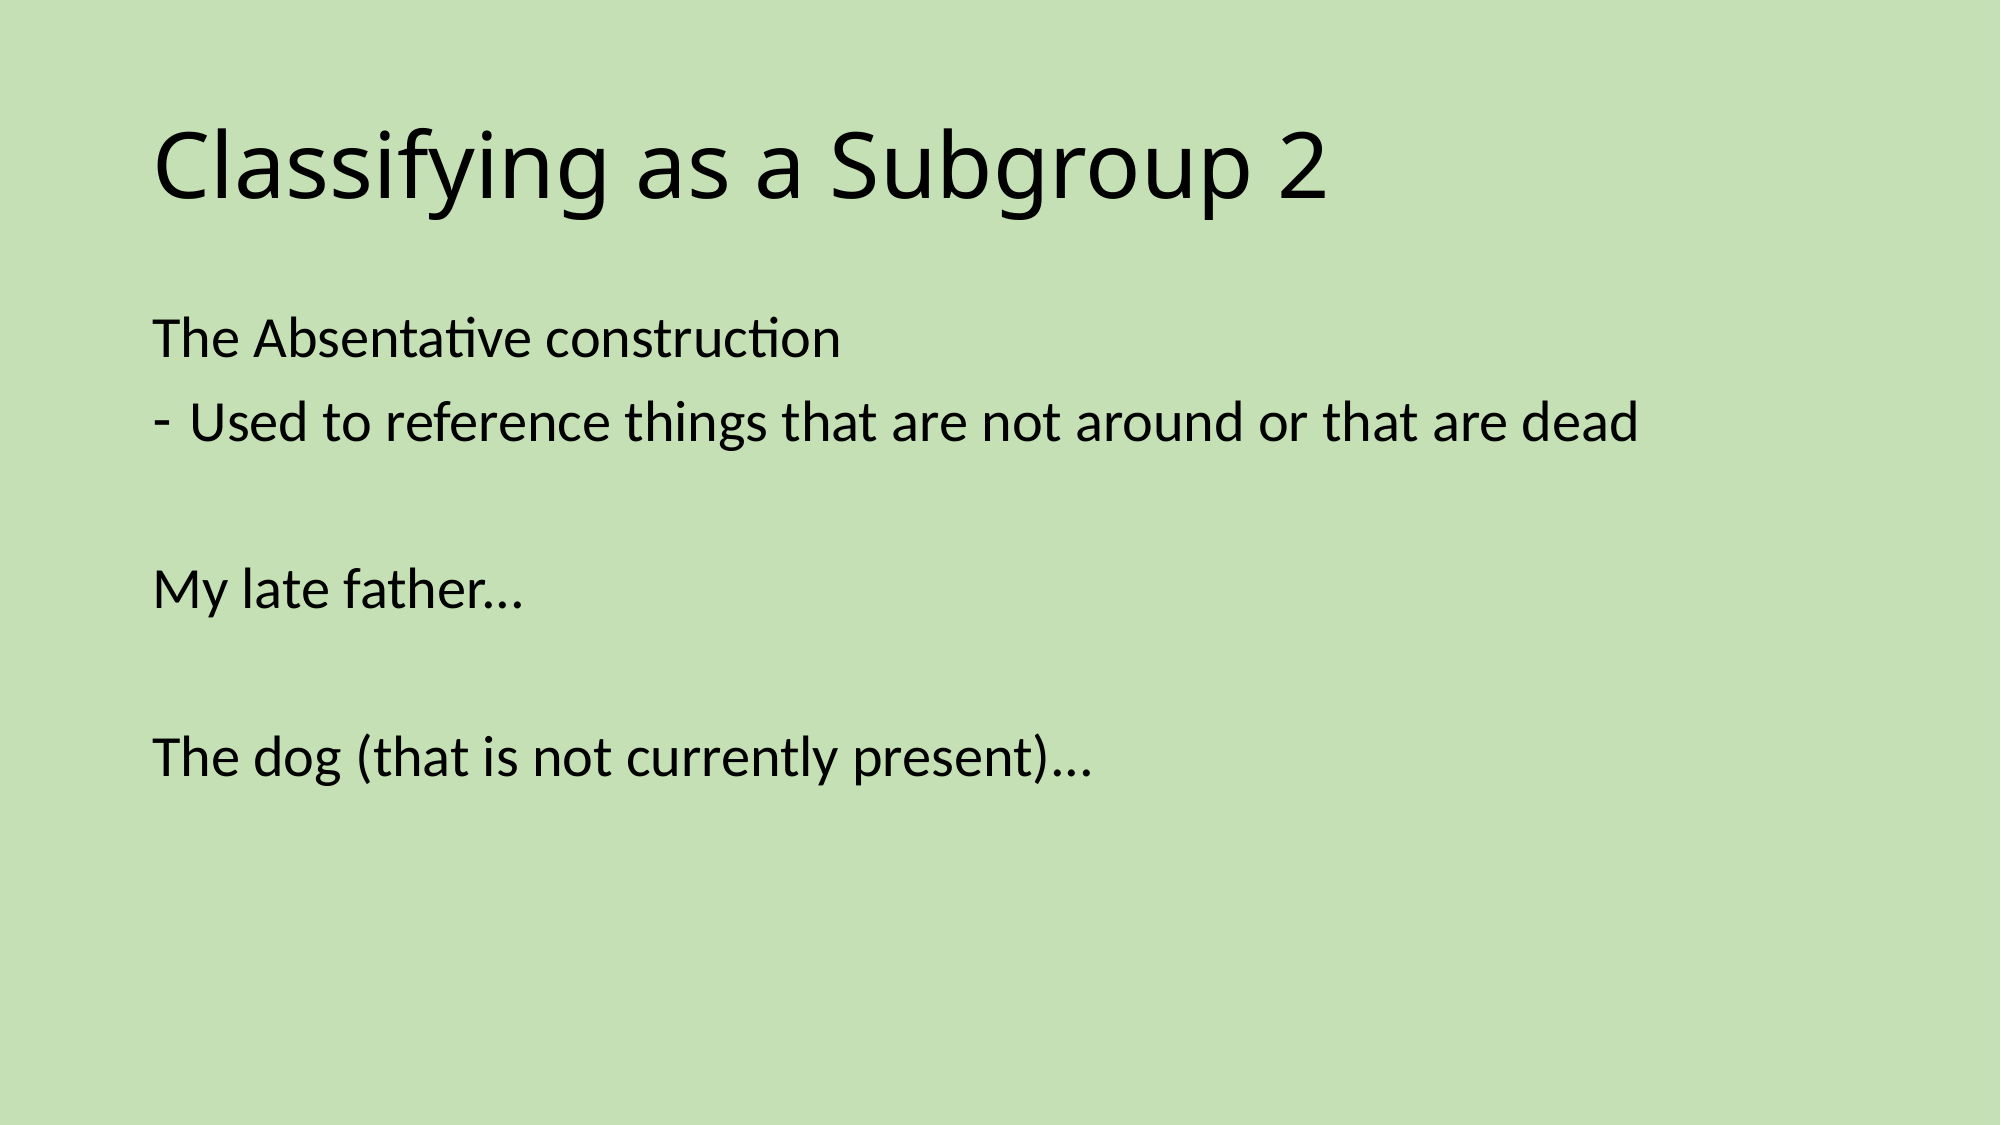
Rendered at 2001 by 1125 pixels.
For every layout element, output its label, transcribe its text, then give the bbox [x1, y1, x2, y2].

list The Absentative construction Used to reference things that are not around or that are dead My late father... The dog (that is not currently present)... [137, 299, 1863, 1014]
title Classifying as a Subgroup 2 [137, 59, 1863, 278]
